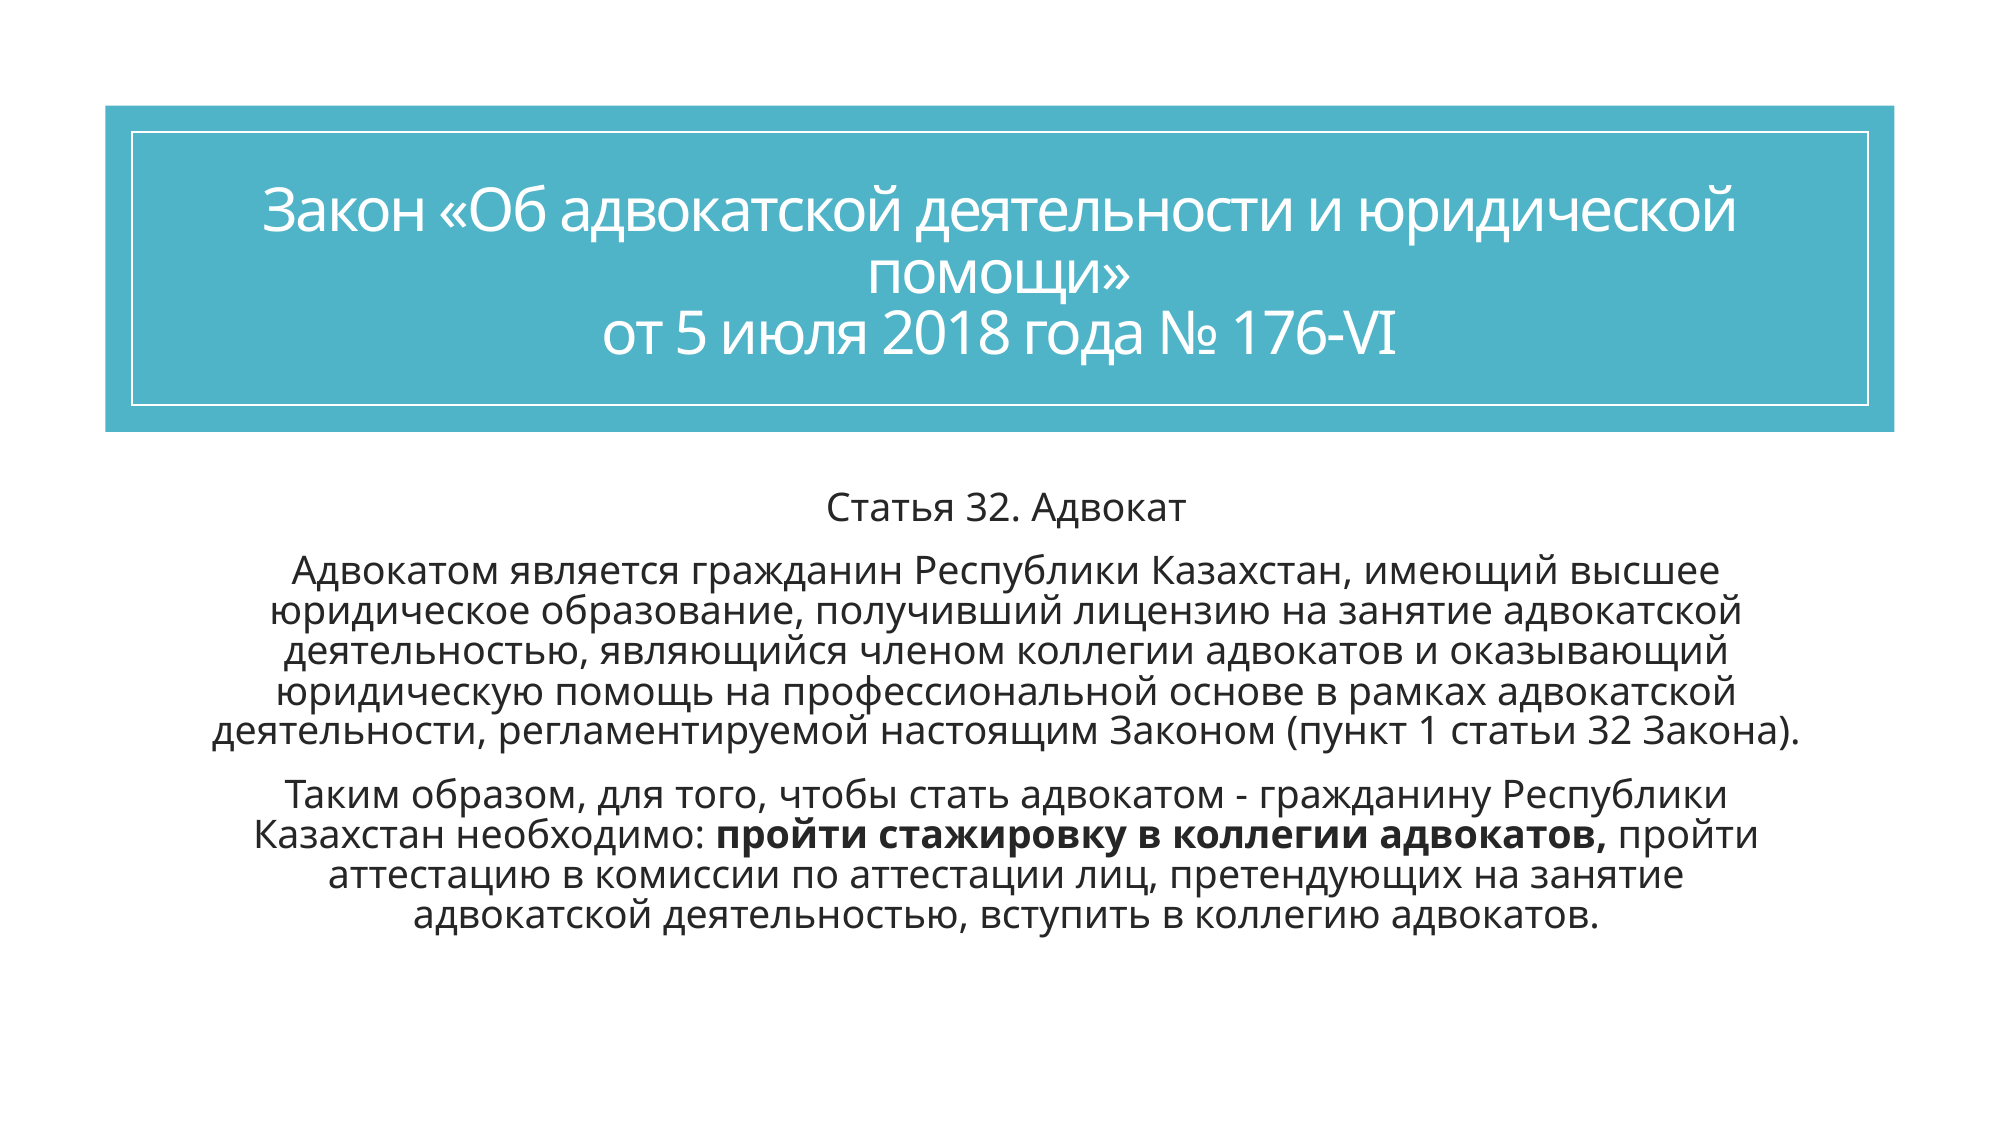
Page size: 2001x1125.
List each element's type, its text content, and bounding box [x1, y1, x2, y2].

list Статья 32. Адвокат Адвокатом является гражданин Республики Казахстан, имеющий высшее юридическое образование, получивший лицензию на занятие адвокатской деятельностью, являющийся членом коллегии адвокатов и оказывающий юридическую помощь на профессиональной основе в рамках адвокатской деятельности, регламентируемой настоящим Законом (пункт 1 статьи 32 Закона). Таким образом, для того, чтобы стать адвокатом - гражданину Республики Казахстан необходимо: пройти стажировку в коллегии адвокатов, пройти аттестацию в комиссии по аттестации лиц, претендующих на занятие адвокатской деятельностью, вступить в коллегию адвокатов. [175, 481, 1823, 958]
text_box [104, 104, 1895, 433]
title Закон «Об адвокатской деятельности и юридической помощи» от 5 июля 2018 года № 176-VI [175, 173, 1823, 376]
text_box [131, 131, 1869, 406]
